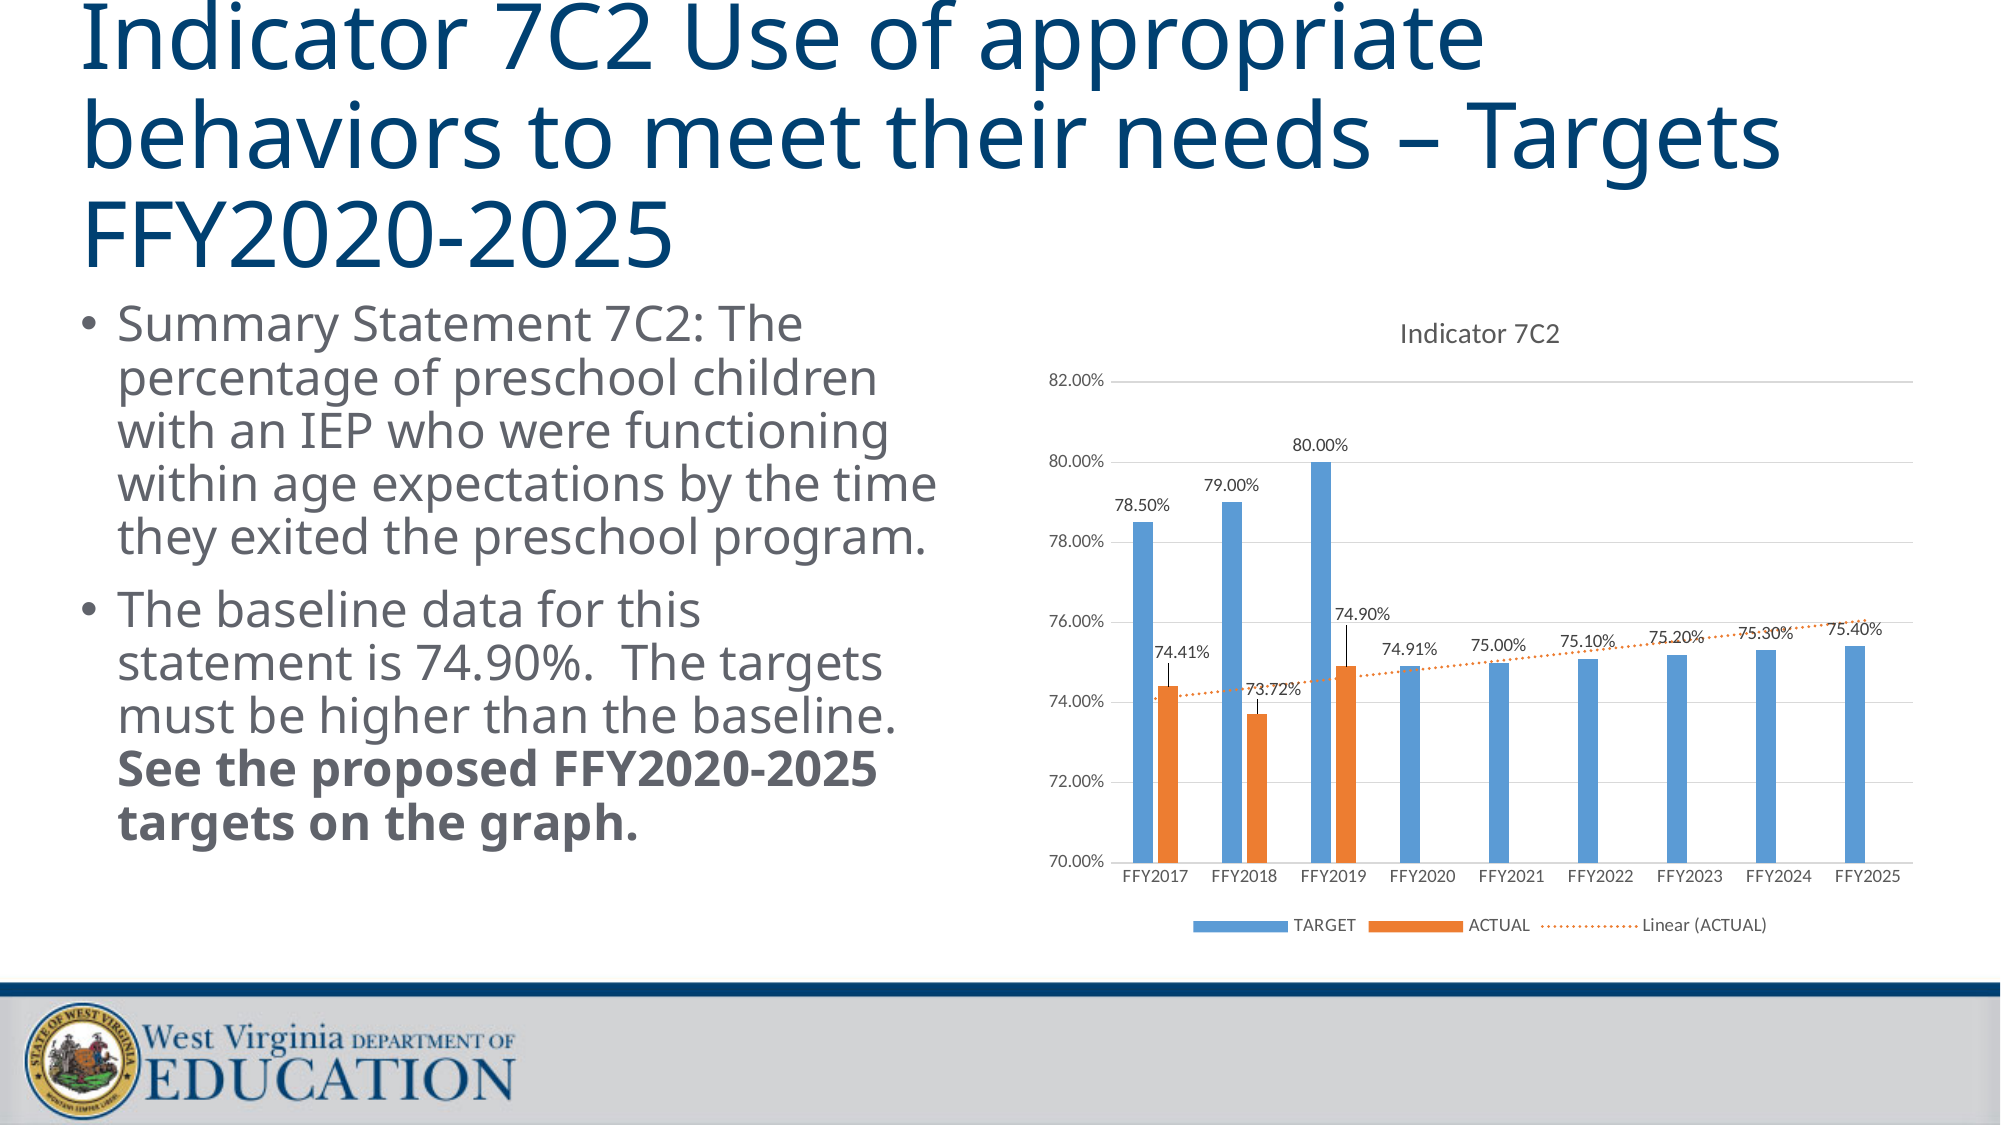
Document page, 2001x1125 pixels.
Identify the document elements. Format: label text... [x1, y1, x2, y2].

picture [0, 0, 2001, 1125]
title Indicator 7C2 Use of appropriate behaviors to meet their needs – Targets FFY2020-2025 [65, 23, 1931, 254]
chart [1030, 291, 1931, 943]
list Summary Statement 7C2: The percentage of preschool children with an IEP who were functioning within age expectations by the time they exited the preschool program. The baseline data for this statement is 74.90%. The targets must be higher than the baseline. See the proposed FFY2020-2025 targets on the graph. [65, 291, 966, 943]
